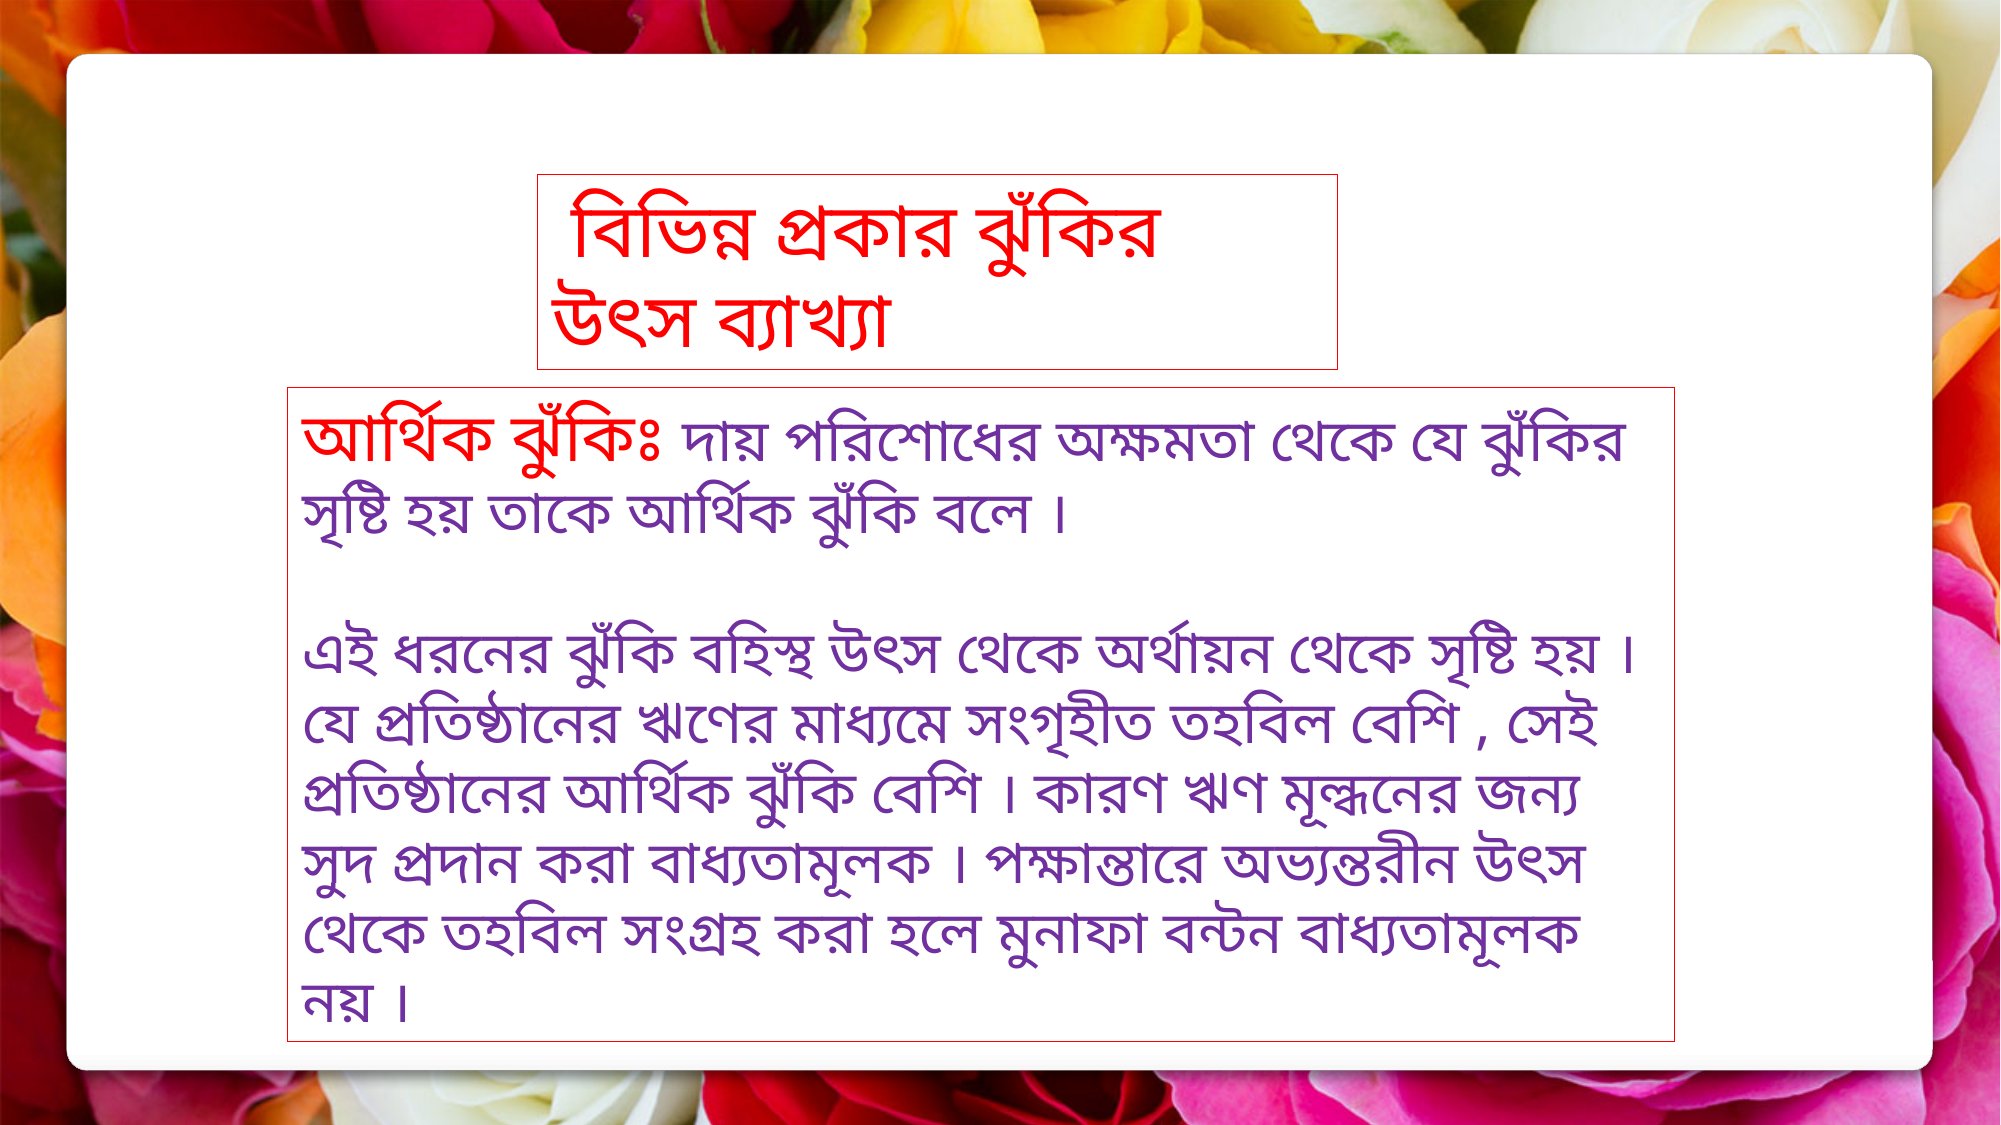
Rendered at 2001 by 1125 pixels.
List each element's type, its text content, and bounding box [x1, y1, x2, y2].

text_box আর্থিক ঝুঁকিঃ দায় পরিশোধের অক্ষমতা থেকে যে ঝুঁকির সৃষ্টি হয় তাকে আর্থিক ঝুঁকি বলে । এই ধরনের ঝুঁকি বহিস্থ উৎস থেকে অর্থায়ন থেকে সৃষ্টি হয় । যে প্রতিষ্ঠানের ঋণের মাধ্যমে সংগৃহীত তহবিল বেশি , সেই প্রতিষ্ঠানের আর্থিক ঝুঁকি বেশি । কারণ ঋণ মূল্ধনের জন্য সুদ প্রদান করা বাধ্যতামূলক । পক্ষান্তারে অভ্যন্তরীন উৎস থেকে তহবিল সংগ্রহ করা হলে মুনাফা বন্টন বাধ্যতামূলক নয় । [287, 387, 1675, 1042]
text_box বিভিন্ন প্রকার ঝুঁকির উৎস ব্যাখ্যা [537, 174, 1338, 370]
picture [0, 0, 2001, 1125]
